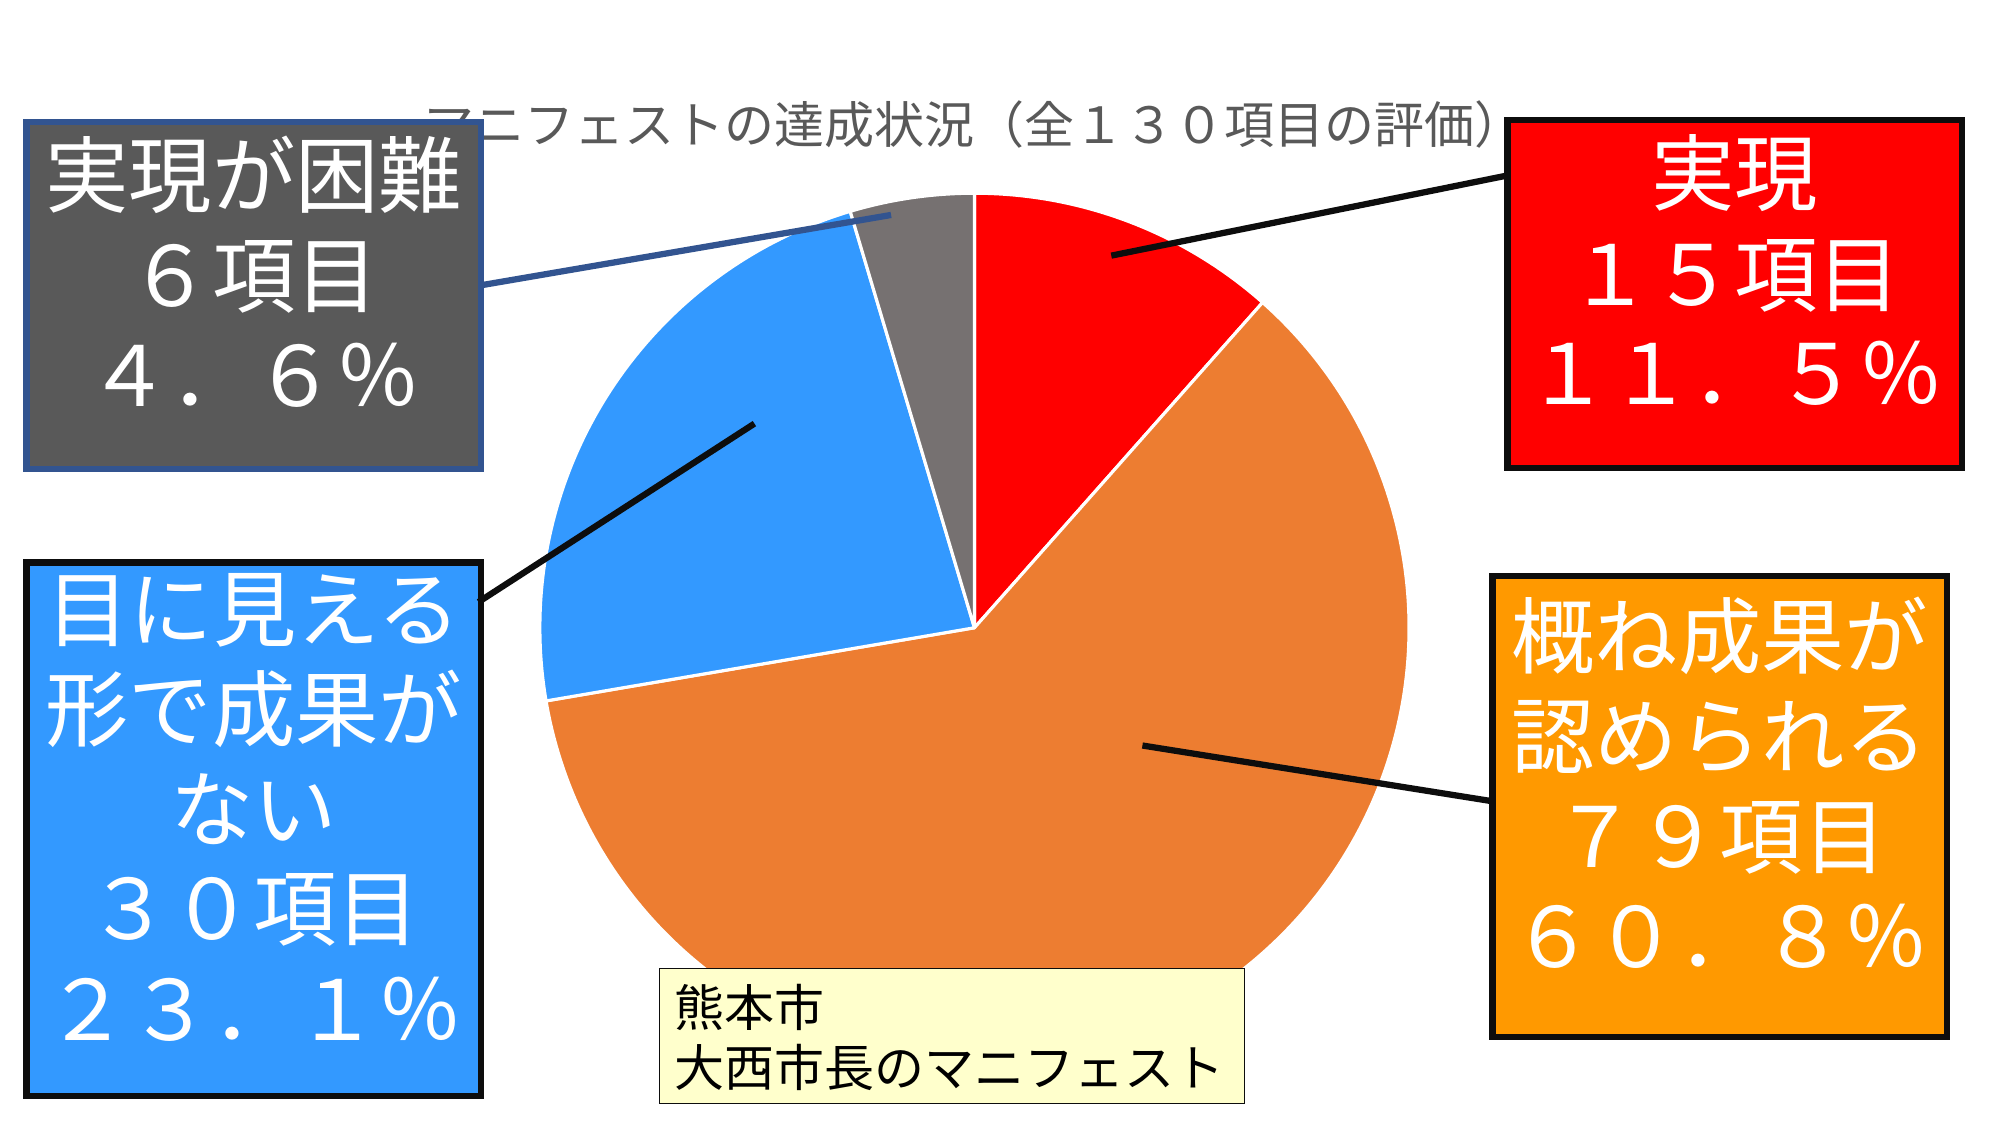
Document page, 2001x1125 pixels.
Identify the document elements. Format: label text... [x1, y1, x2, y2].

text_box 熊本市 大西市長のマニフェスト [659, 1084, 1245, 1104]
text_box 実現が困難 ６項目 ４．６％ [25, 121, 134, 470]
text_box 概ね成果が認められる ７９項目 ６０．８％ [1815, 575, 1948, 1038]
chart [134, 41, 1815, 1084]
text_box 目に見える形で成果がない ３０項目 ２３．１％ [25, 561, 482, 1097]
text_box 実現 １５項目 １１．５％ [1815, 119, 1963, 469]
